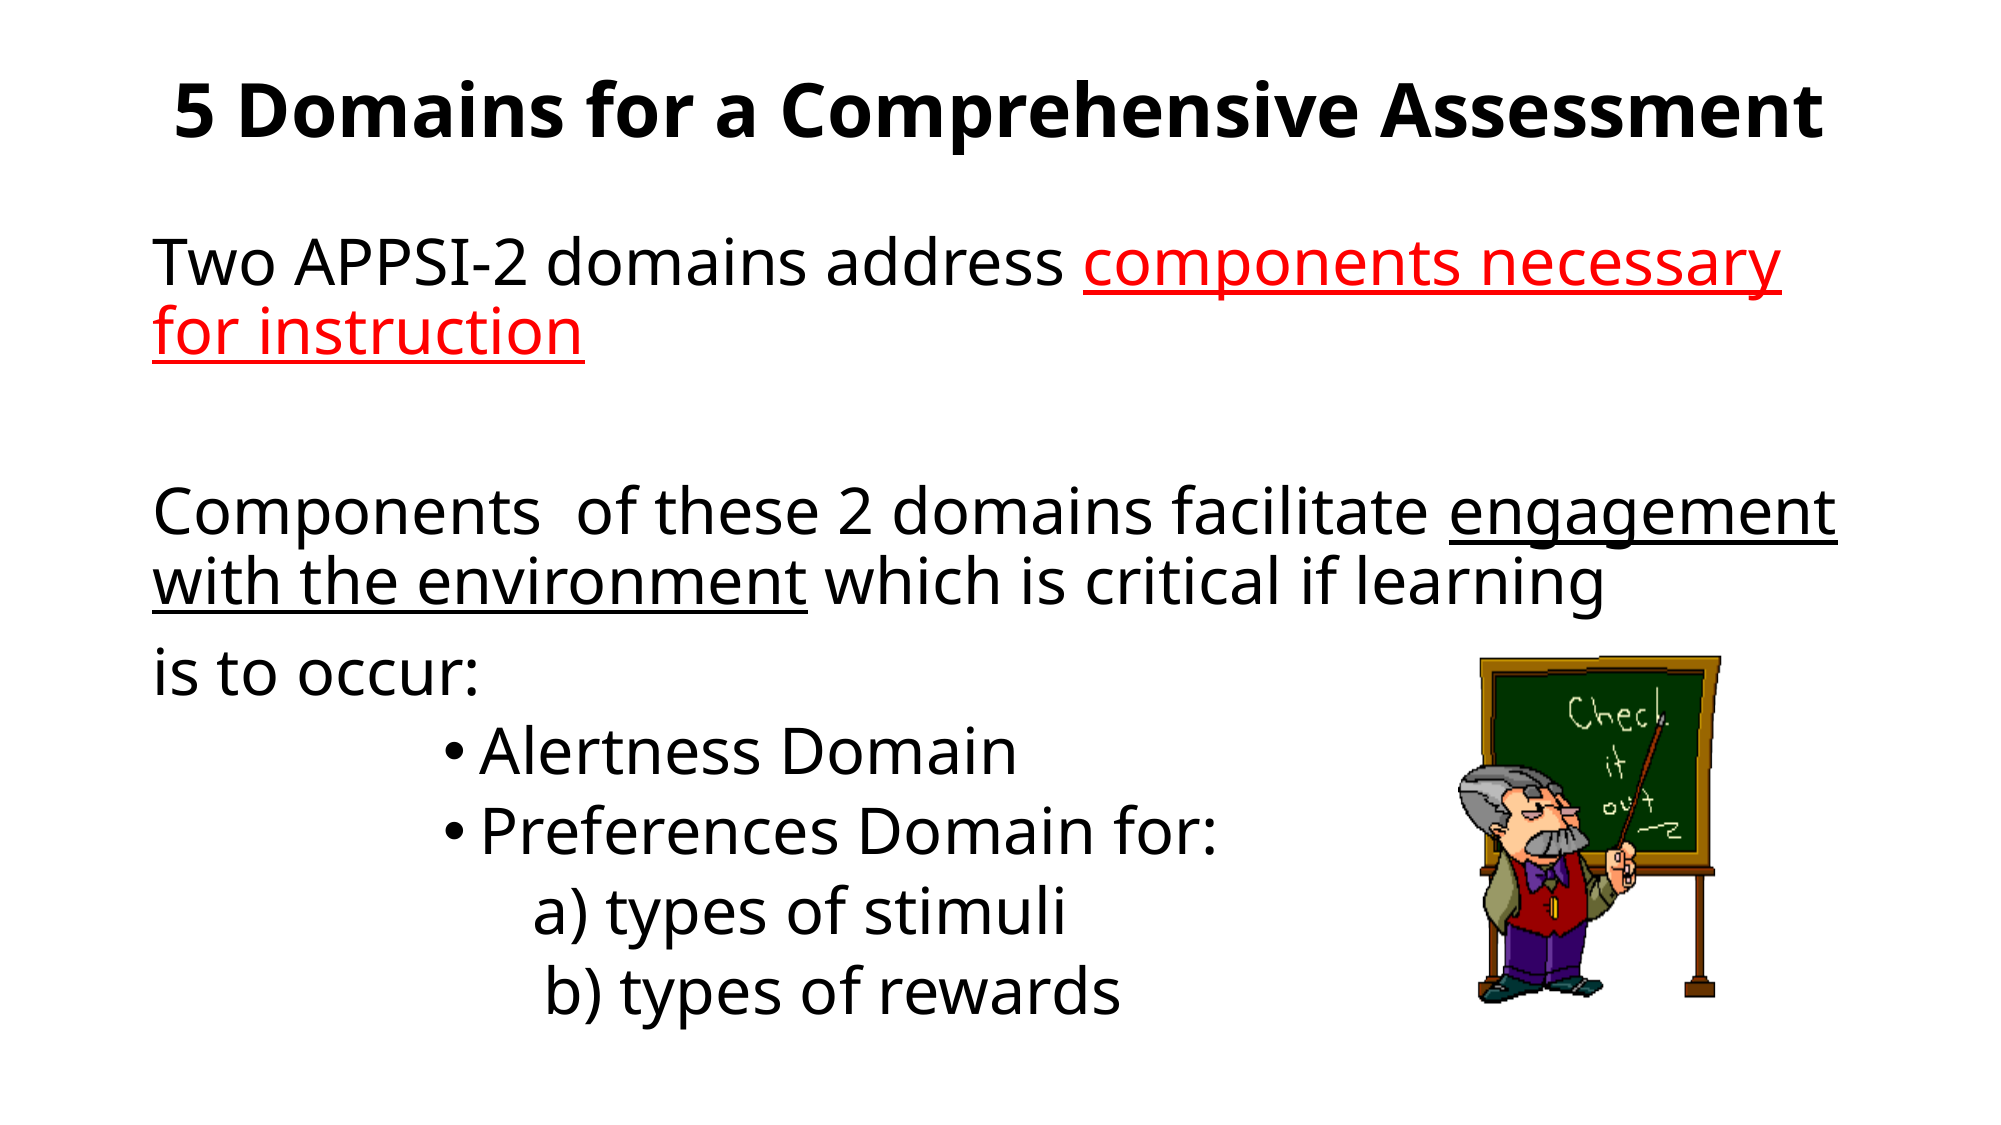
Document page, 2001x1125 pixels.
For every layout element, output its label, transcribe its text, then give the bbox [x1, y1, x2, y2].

list Two APPSI-2 domains address components necessary for instruction Components of these 2 domains facilitate engagement with the environment which is critical if learning is to occur: Alertness Domain Preferences Domain for: a) types of stimuli b) types of rewards [137, 221, 1863, 1083]
title 5 Domains for a Comprehensive Assessment [137, 53, 1863, 173]
picture [1458, 626, 1728, 1007]
